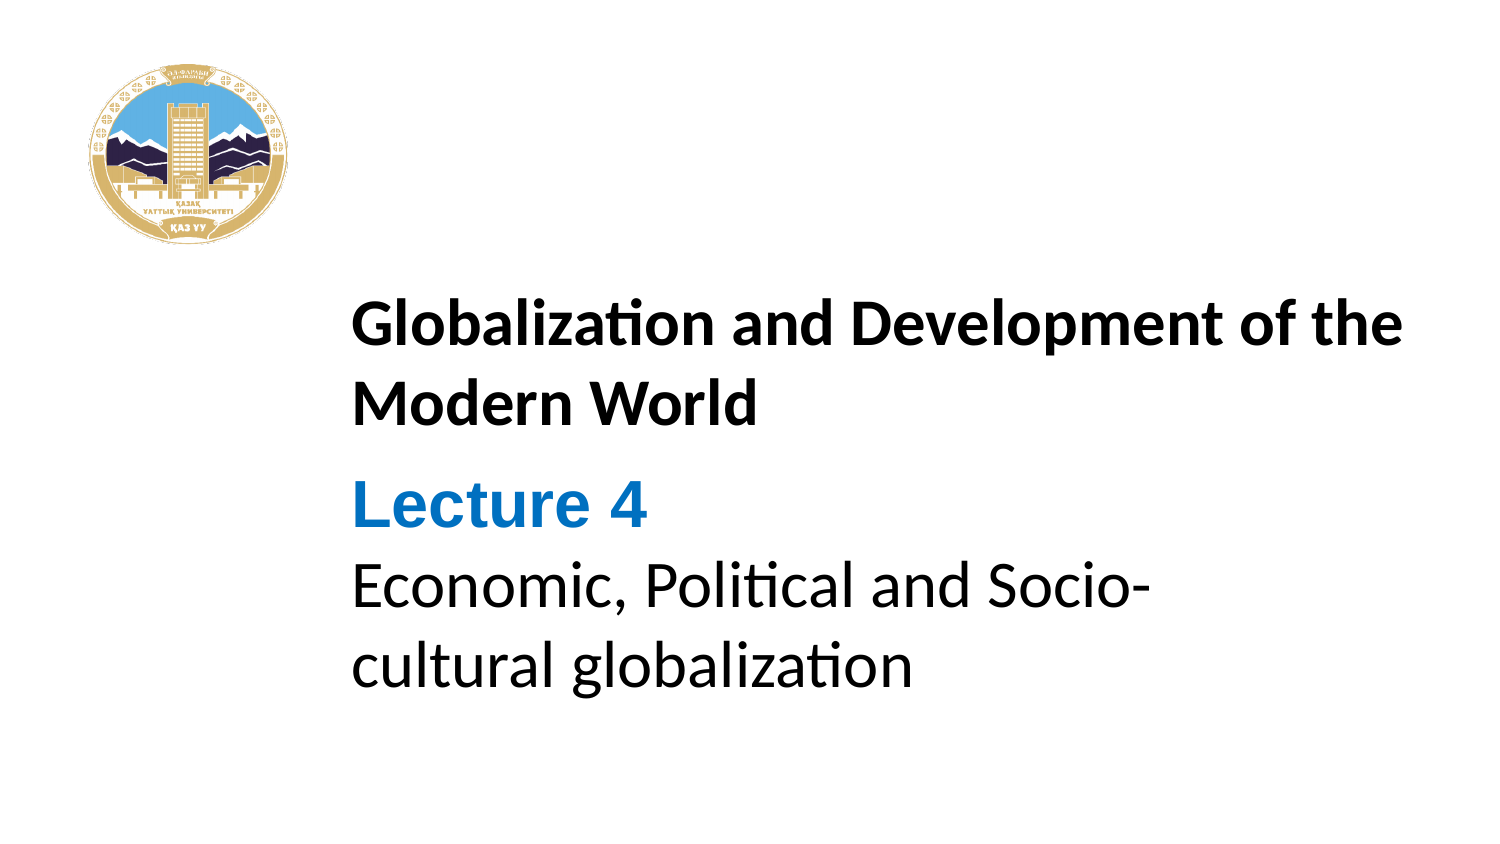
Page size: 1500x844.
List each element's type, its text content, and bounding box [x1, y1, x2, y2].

picture [88, 64, 288, 245]
text_box Globalization and Development of the Modern World [336, 271, 1424, 446]
text_box Lecture 4 Economic, Political and Socio-cultural globalization [336, 453, 1365, 709]
